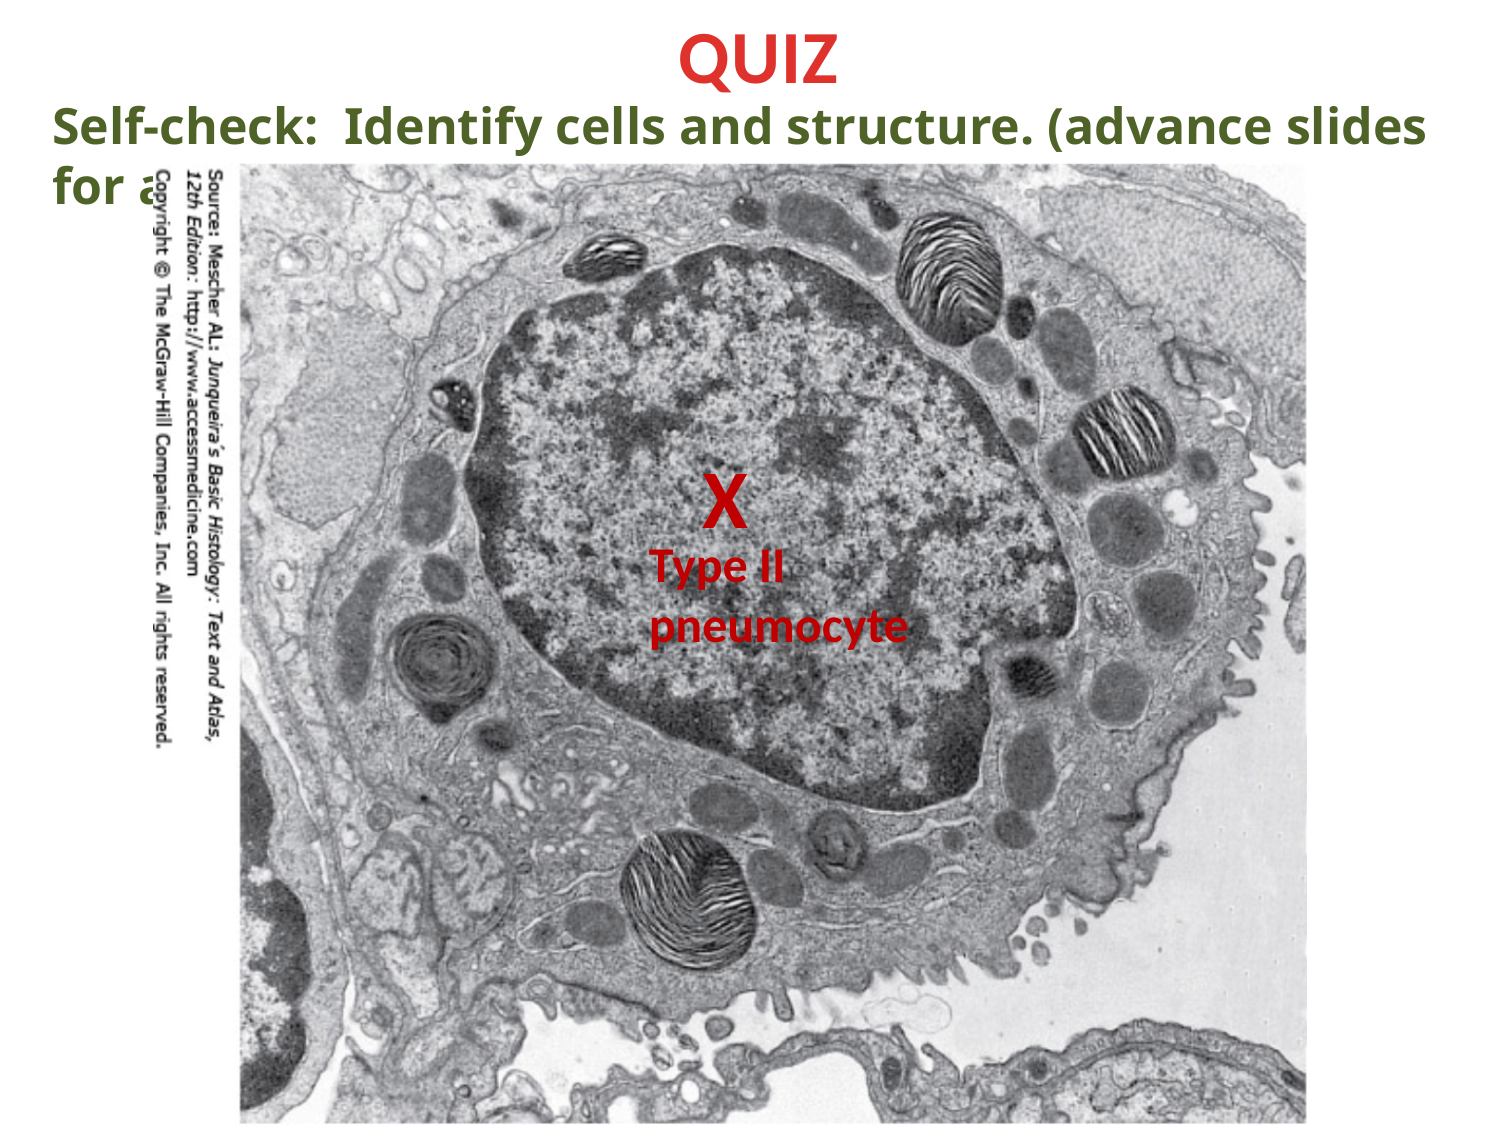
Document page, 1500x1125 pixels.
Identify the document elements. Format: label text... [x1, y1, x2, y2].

text_box QUIZ [30, 0, 1487, 106]
text_box Self-check: Identify cells and structure. (advance slides for answers) [1216, 106, 1463, 223]
picture [154, 66, 1307, 1125]
text_box Self-check: Identify cells and structure. (advance slides for answers) [37, 106, 243, 223]
